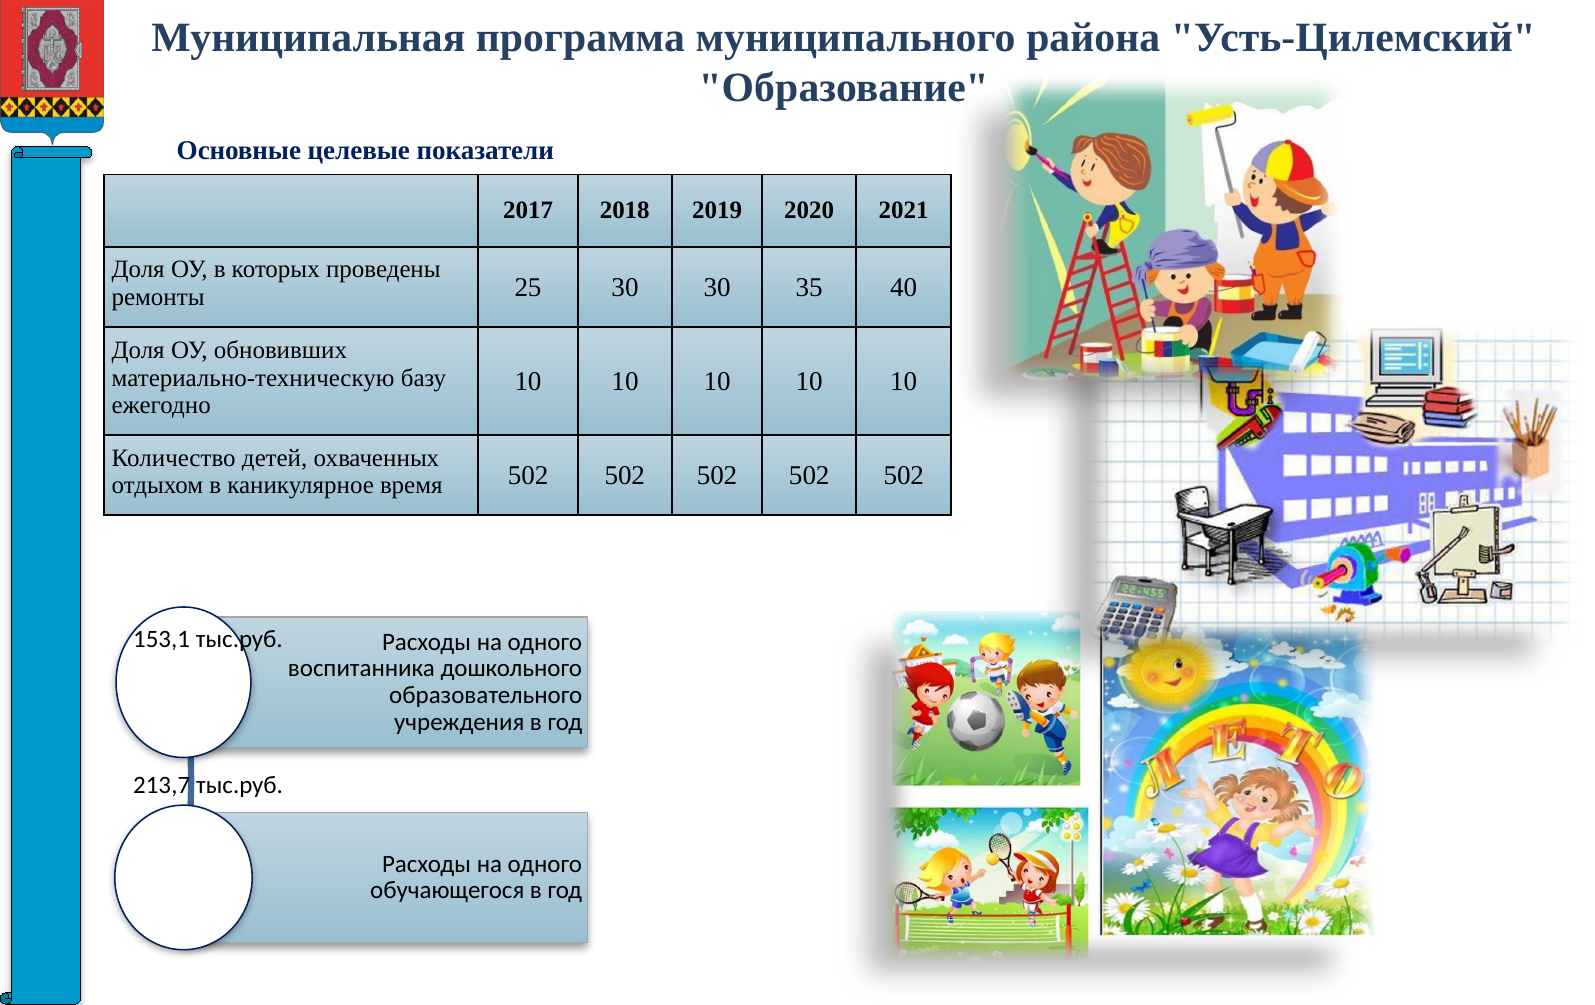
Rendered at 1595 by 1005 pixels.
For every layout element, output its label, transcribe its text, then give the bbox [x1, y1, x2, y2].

table_cell 10 [857, 328, 950, 434]
picture [882, 72, 1582, 964]
table_header [108, 175, 477, 246]
table_header 2020 [763, 175, 855, 246]
table_cell 10 [579, 328, 671, 434]
table_header 2017 [479, 175, 577, 246]
table_header 2021 [857, 175, 950, 246]
title Муниципальная программа муниципального района "Усть-Цилемский" "Образование" [126, 20, 1562, 100]
table_cell 502 [579, 436, 671, 514]
table_cell 35 [763, 248, 855, 326]
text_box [0, 0, 104, 1005]
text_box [118, 551, 846, 890]
table_cell 30 [579, 248, 671, 326]
table_cell 502 [673, 436, 761, 514]
table_cell Доля ОУ, обновивших материально-техническую базу ежегодно [108, 328, 477, 434]
table_cell 10 [673, 328, 761, 434]
table_cell Количество детей, охваченных отдыхом в каникулярное время [108, 436, 477, 514]
table_cell Доля ОУ, в которых проведены ремонты [108, 248, 477, 326]
table_cell 25 [479, 248, 577, 326]
table_cell 10 [763, 328, 855, 434]
table_cell 40 [857, 248, 950, 326]
table_cell 502 [763, 436, 855, 514]
table_header 2018 [579, 175, 671, 246]
table_header 2019 [673, 175, 761, 246]
table_cell 30 [673, 248, 761, 326]
table_cell 10 [479, 328, 577, 434]
text_box Основные целевые показатели [160, 118, 803, 174]
table_cell 502 [479, 436, 577, 514]
table_cell 502 [857, 436, 950, 514]
